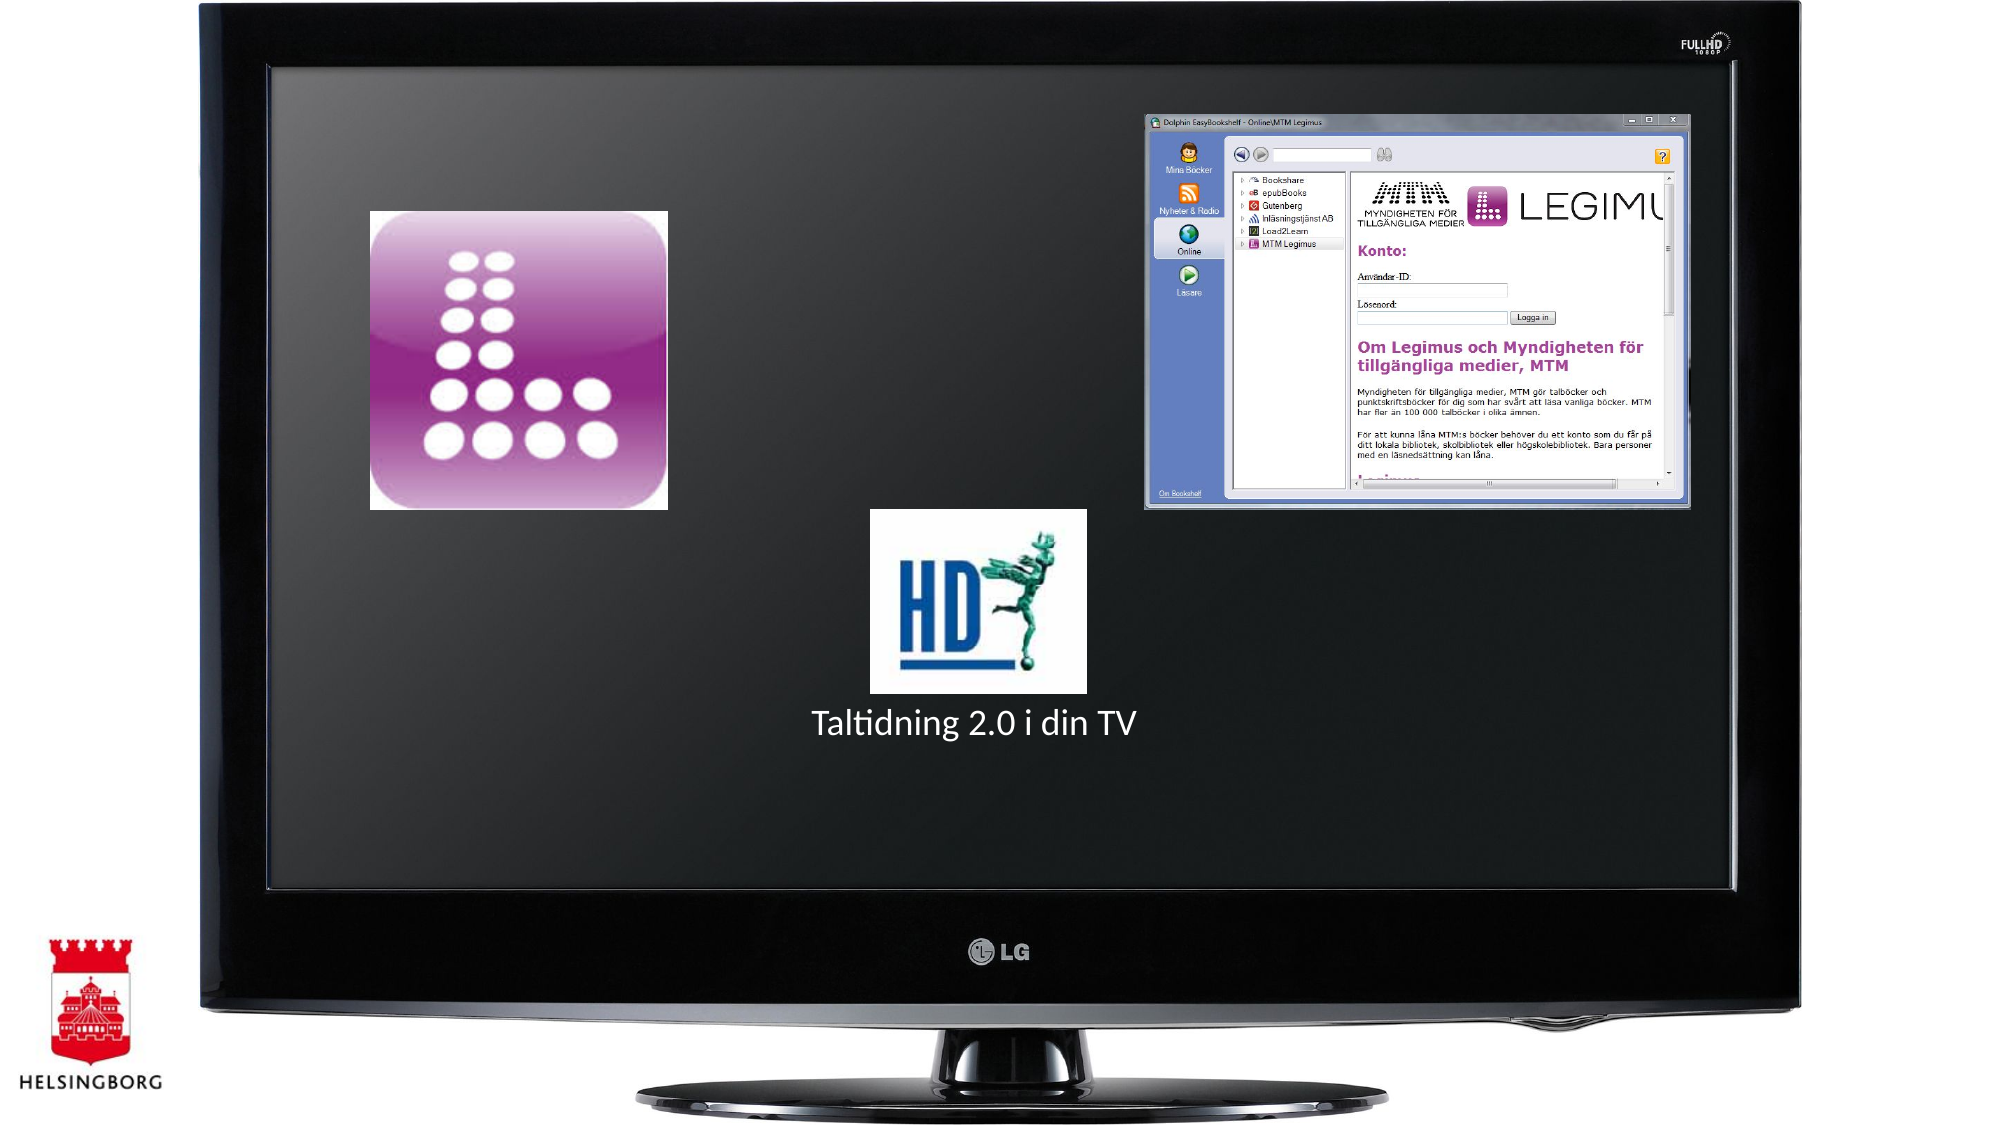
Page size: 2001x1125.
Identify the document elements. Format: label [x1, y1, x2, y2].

picture [0, 917, 182, 1099]
picture [198, 0, 1802, 1125]
